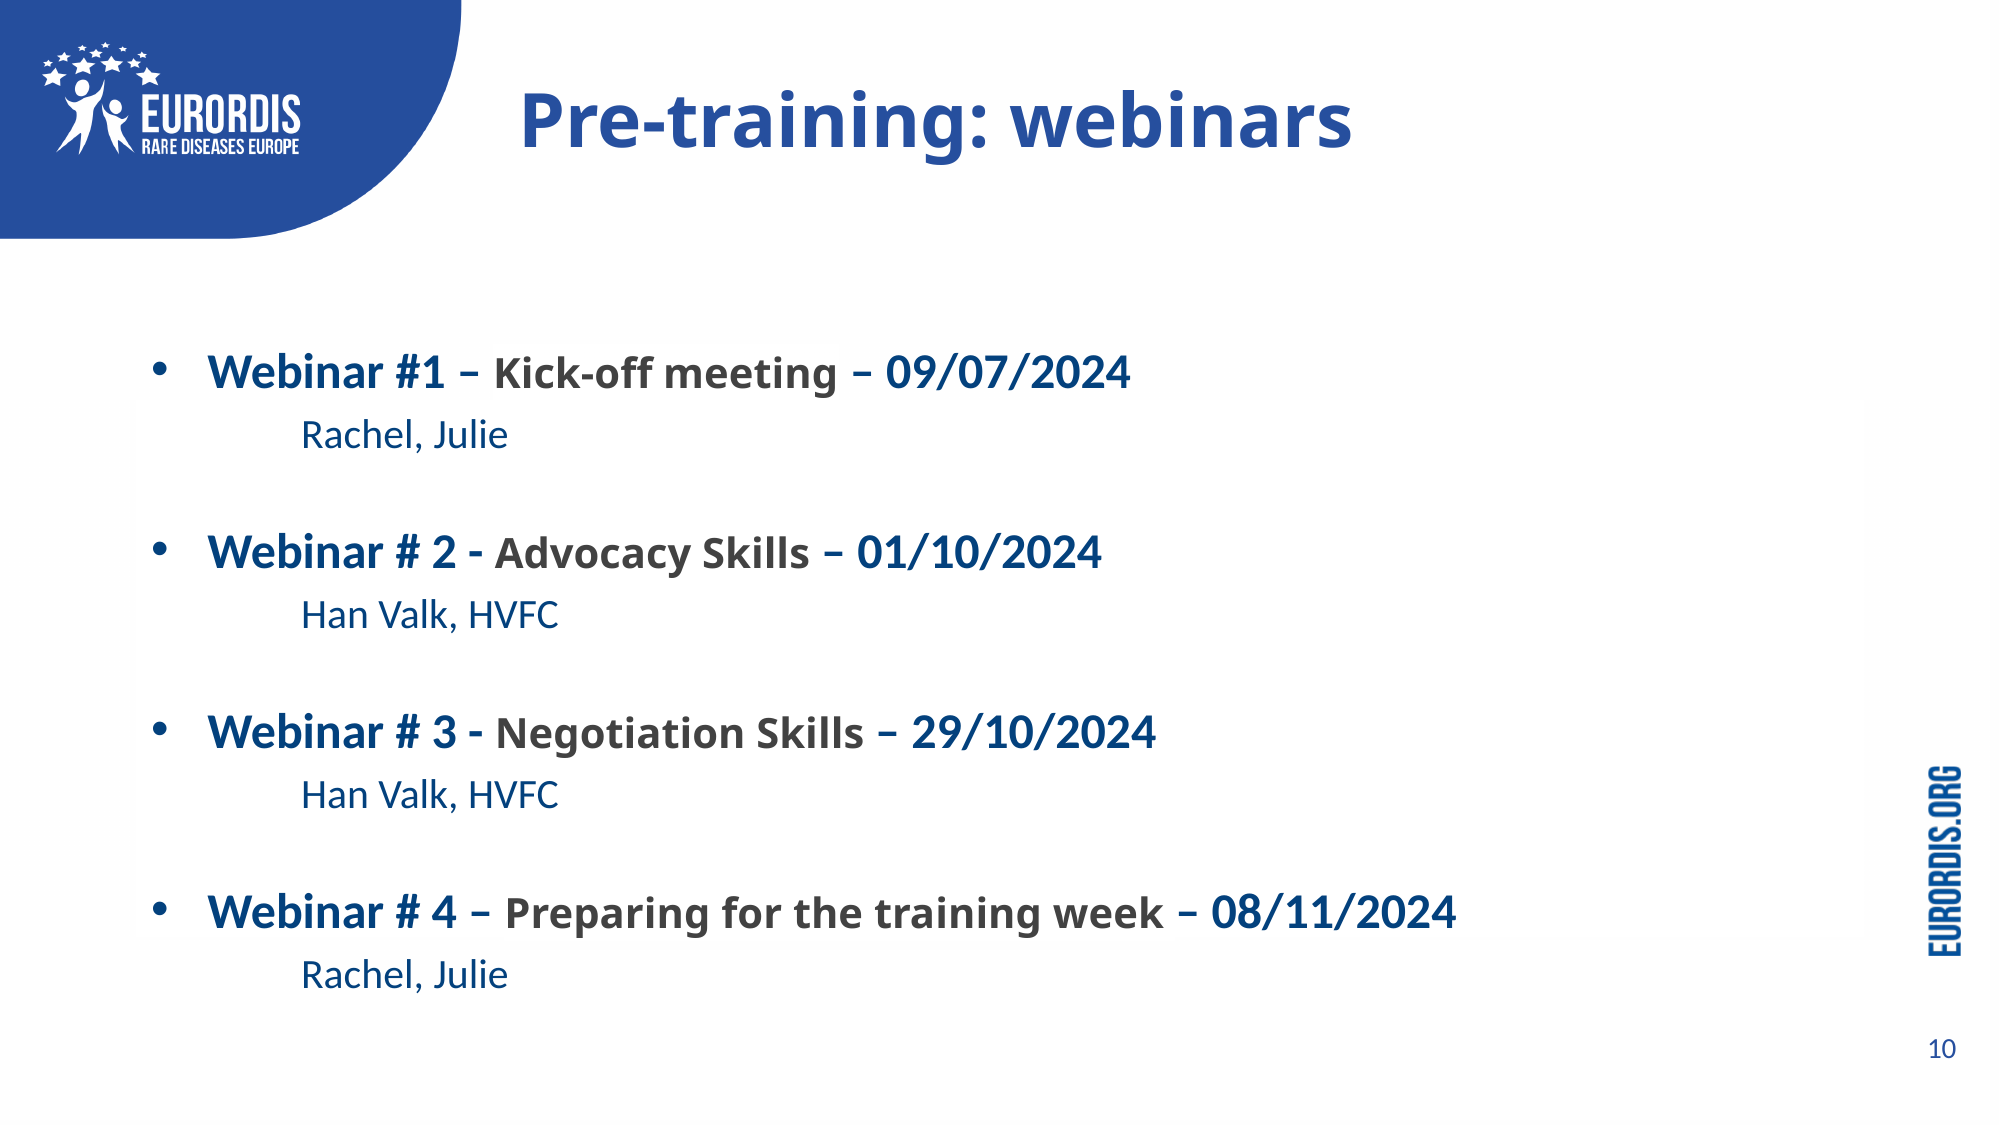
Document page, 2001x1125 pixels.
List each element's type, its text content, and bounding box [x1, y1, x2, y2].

picture [0, 0, 1999, 1125]
text_box Webinar #1 – Kick-off meeting – 09/07/2024 Rachel, Julie Webinar # 2 - Advocacy Skills – 01/10/2024 Han Valk, HVFC Webinar # 3 - Negotiation Skills – 29/10/2024 Han Valk, HVFC Webinar # 4 – Preparing for the training week – 08/11/2024 Rachel, Julie [135, 399, 1864, 938]
slide_number 10 [1904, 1022, 1980, 1083]
title Pre-training: webinars [503, 60, 1884, 175]
